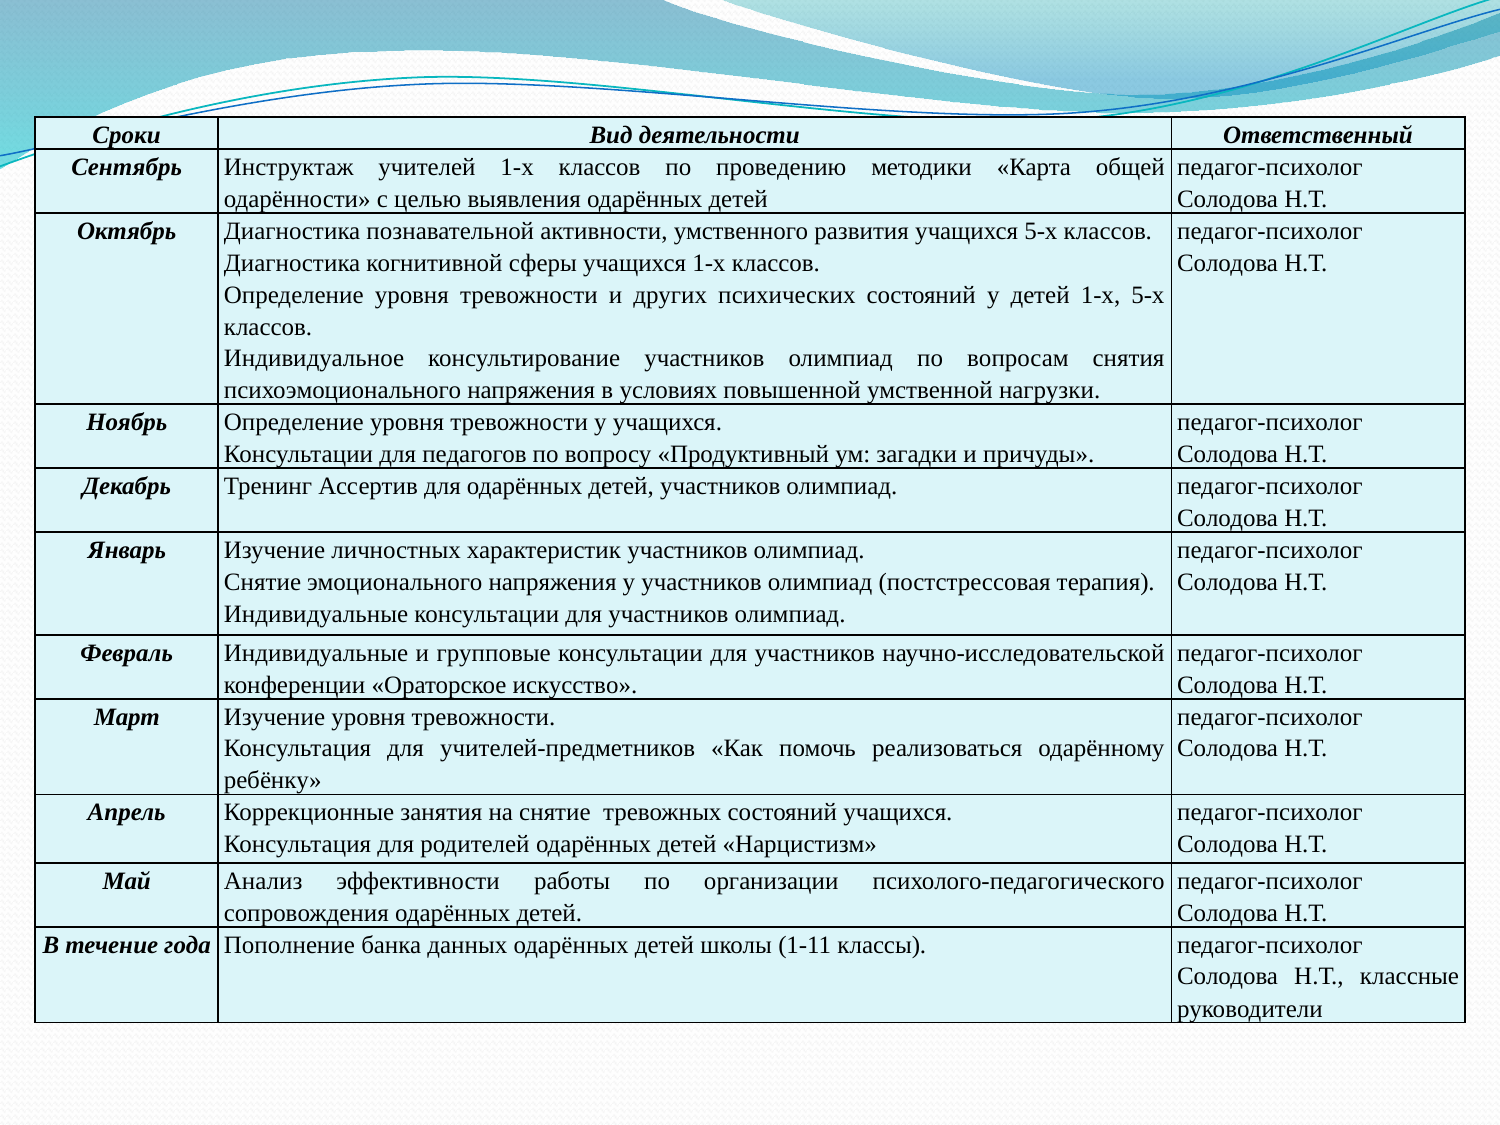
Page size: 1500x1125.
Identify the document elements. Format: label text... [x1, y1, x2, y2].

table_cell Определение уровня тревожности у учащихся. Консультации для педагогов по вопросу «Продуктивный ум: загадки и причуды». [219, 405, 1171, 467]
table_cell Апрель [36, 795, 217, 862]
table_cell педагог-психолог Солодова Н.Т. [1172, 636, 1464, 698]
table_cell педагог-психолог Солодова Н.Т. [1172, 405, 1464, 467]
table_cell Анализ эффективности работы по организации психолого-педагогического сопровождения одарённых детей. [219, 864, 1171, 926]
table_cell Сентябрь [36, 150, 217, 212]
table_cell педагог-психолог Солодова Н.Т. [1172, 214, 1464, 403]
table_cell Ноябрь [36, 405, 217, 467]
table_cell Пополнение банка данных одарённых детей школы (1-11 классы). [219, 928, 1171, 1022]
table_cell Индивидуальные и групповые консультации для участников научно-исследовательской конференции «Ораторское искусство». [219, 636, 1171, 698]
table_cell Март [36, 700, 217, 794]
table_cell педагог-психолог Солодова Н.Т. [1172, 864, 1464, 926]
table_cell Май [36, 864, 217, 926]
table_header Вид деятельности [219, 118, 1171, 148]
table_cell В течение года [36, 928, 217, 1022]
table_cell Коррекционные занятия на снятие тревожных состояний учащихся. Консультация для родителей одарённых детей «Нарцистизм» [219, 795, 1171, 862]
table_header Ответственный [1172, 118, 1464, 148]
table_cell Февраль [36, 636, 217, 698]
table_cell Диагностика познавательной активности, умственного развития учащихся 5-х классов. Диагностика когнитивной сферы учащихся 1-х классов. Определение уровня тревожности и других психических состояний у детей 1-х, 5-х классов. Индивидуальное консультирование участников олимпиад по вопросам снятия психоэмоционального напряжения в условиях повышенной умственной нагрузки. [219, 214, 1171, 403]
table_cell педагог-психолог Солодова Н.Т. [1172, 700, 1464, 794]
table_header Сроки [36, 118, 217, 148]
table_cell педагог-психолог Солодова Н.Т. [1172, 150, 1464, 212]
table_cell Январь [36, 533, 217, 634]
table_cell педагог-психолог Солодова Н.Т. [1172, 533, 1464, 634]
table_cell Инструктаж учителей 1-х классов по проведению методики «Карта общей одарённости» с целью выявления одарённых детей [219, 150, 1171, 212]
table_cell Декабрь [36, 469, 217, 531]
table_cell Тренинг Ассертив для одарённых детей, участников олимпиад. [219, 469, 1171, 531]
table_cell педагог-психолог Солодова Н.Т. [1172, 469, 1464, 531]
table_cell педагог-психолог Солодова Н.Т., классные руководители [1172, 928, 1464, 1022]
table_cell Октябрь [36, 214, 217, 403]
table_cell Изучение личностных характеристик участников олимпиад. Снятие эмоционального напряжения у участников олимпиад (постстрессовая терапия). Индивидуальные консультации для участников олимпиад. [219, 533, 1171, 634]
table_cell педагог-психолог Солодова Н.Т. [1172, 795, 1464, 862]
table_cell Изучение уровня тревожности. Консультация для учителей-предметников «Как помочь реализоваться одарённому ребёнку» [219, 700, 1171, 794]
